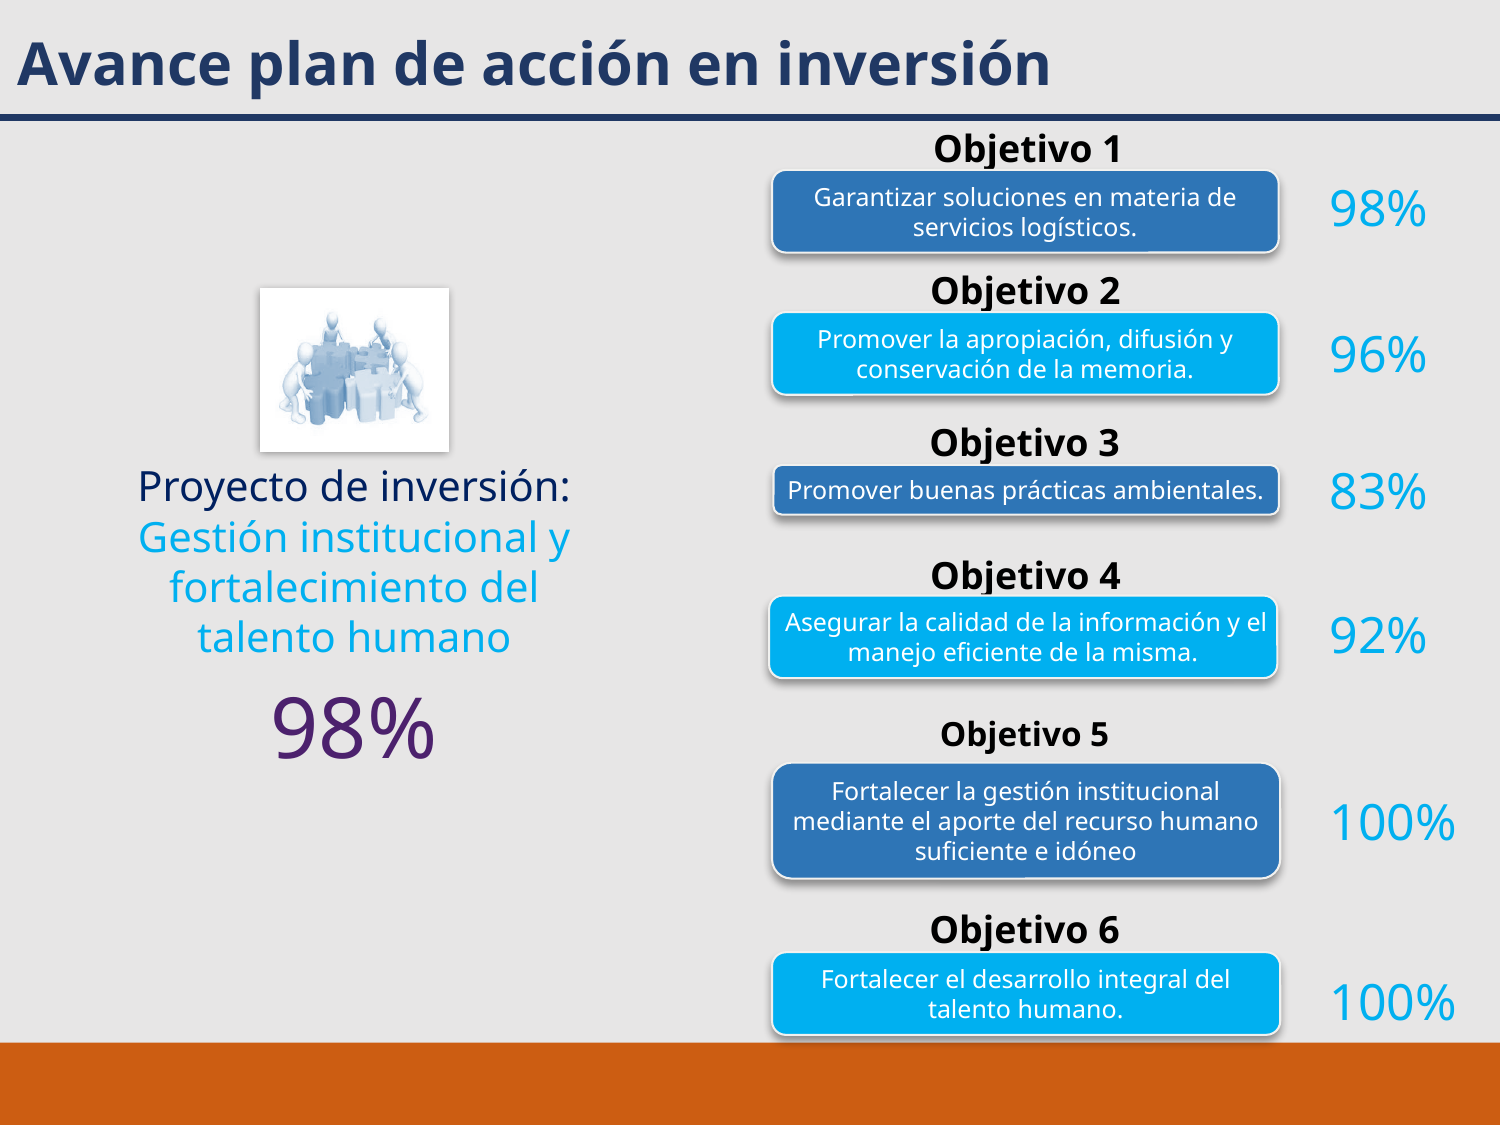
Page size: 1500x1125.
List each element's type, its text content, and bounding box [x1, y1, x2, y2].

text_box 96% [1314, 315, 1486, 391]
text_box 100% [1314, 962, 1486, 1038]
text_box Proyecto de inversión: Gestión institucional y fortalecimiento del talento humano [87, 452, 621, 668]
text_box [769, 705, 1281, 880]
text_box 98% [255, 666, 453, 783]
picture [274, 302, 434, 437]
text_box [771, 897, 1281, 1036]
text_box Avance plan de acción en inversión [2, 21, 1297, 112]
text_box 92% [1314, 596, 1486, 672]
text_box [771, 259, 1279, 396]
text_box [769, 544, 1278, 679]
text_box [771, 411, 1279, 515]
text_box 98% [1314, 169, 1486, 245]
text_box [771, 117, 1279, 254]
text_box 100% [1314, 782, 1486, 858]
text_box 83% [1314, 451, 1449, 527]
